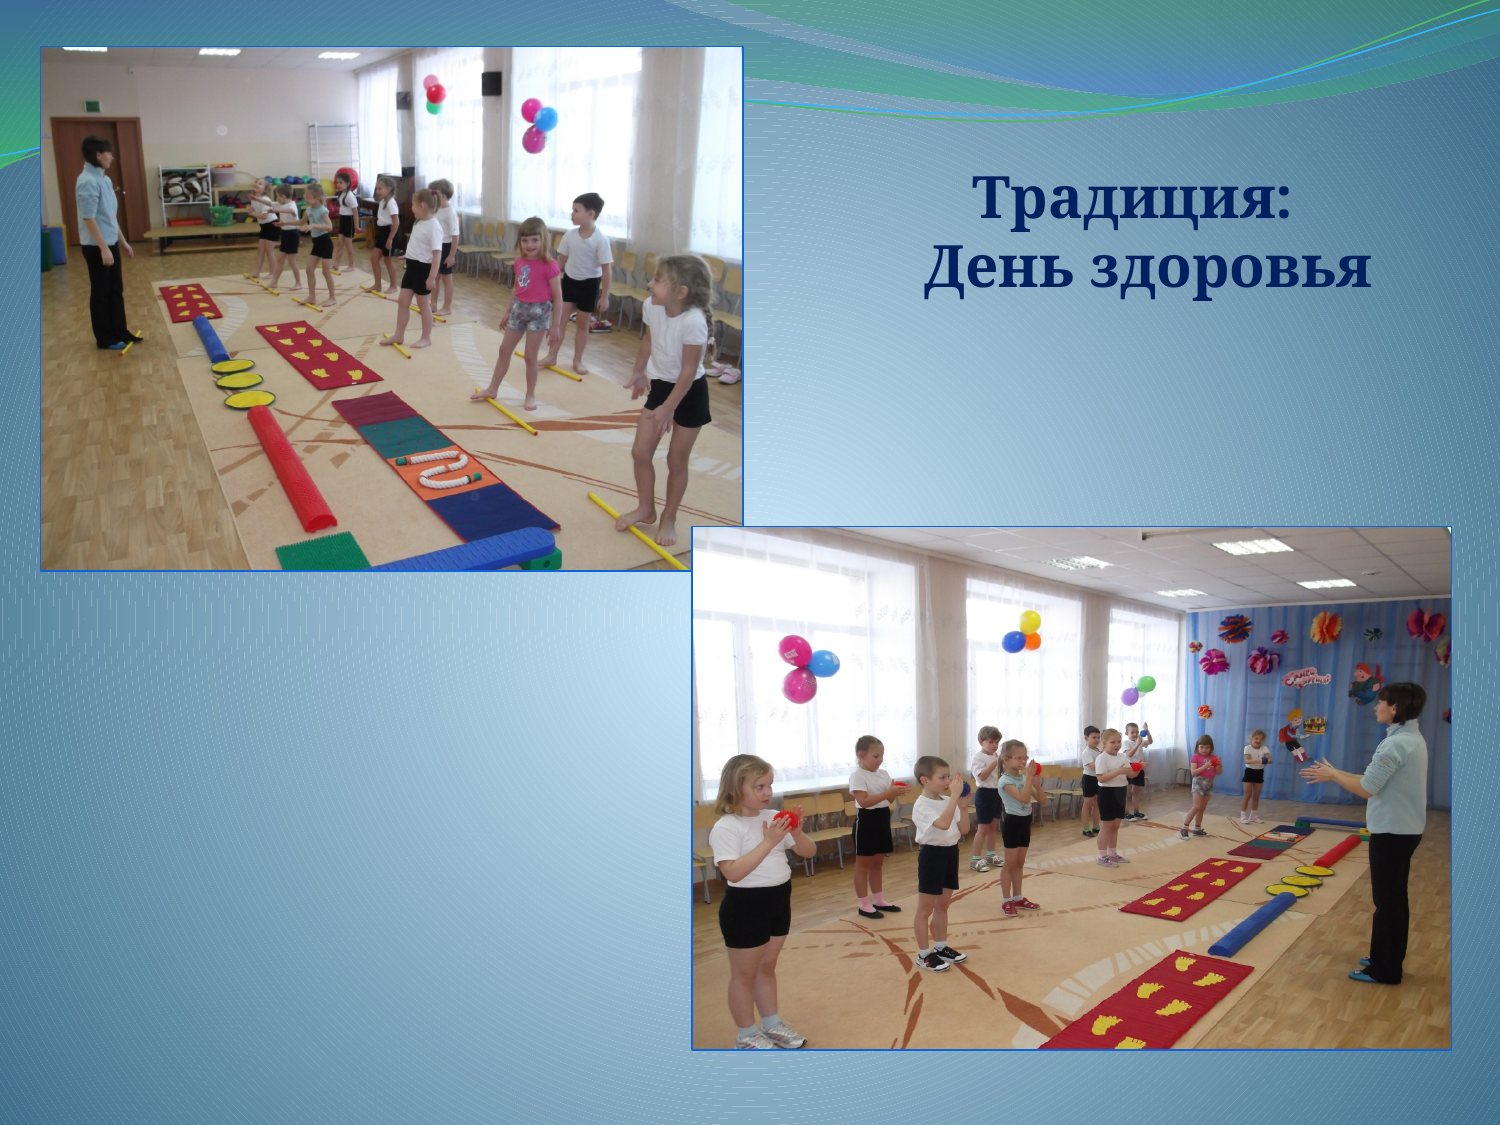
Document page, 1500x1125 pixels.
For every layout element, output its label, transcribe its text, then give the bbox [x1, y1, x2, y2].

text_box Традиция: День здоровья [843, 152, 1454, 307]
picture [41, 46, 1451, 1050]
